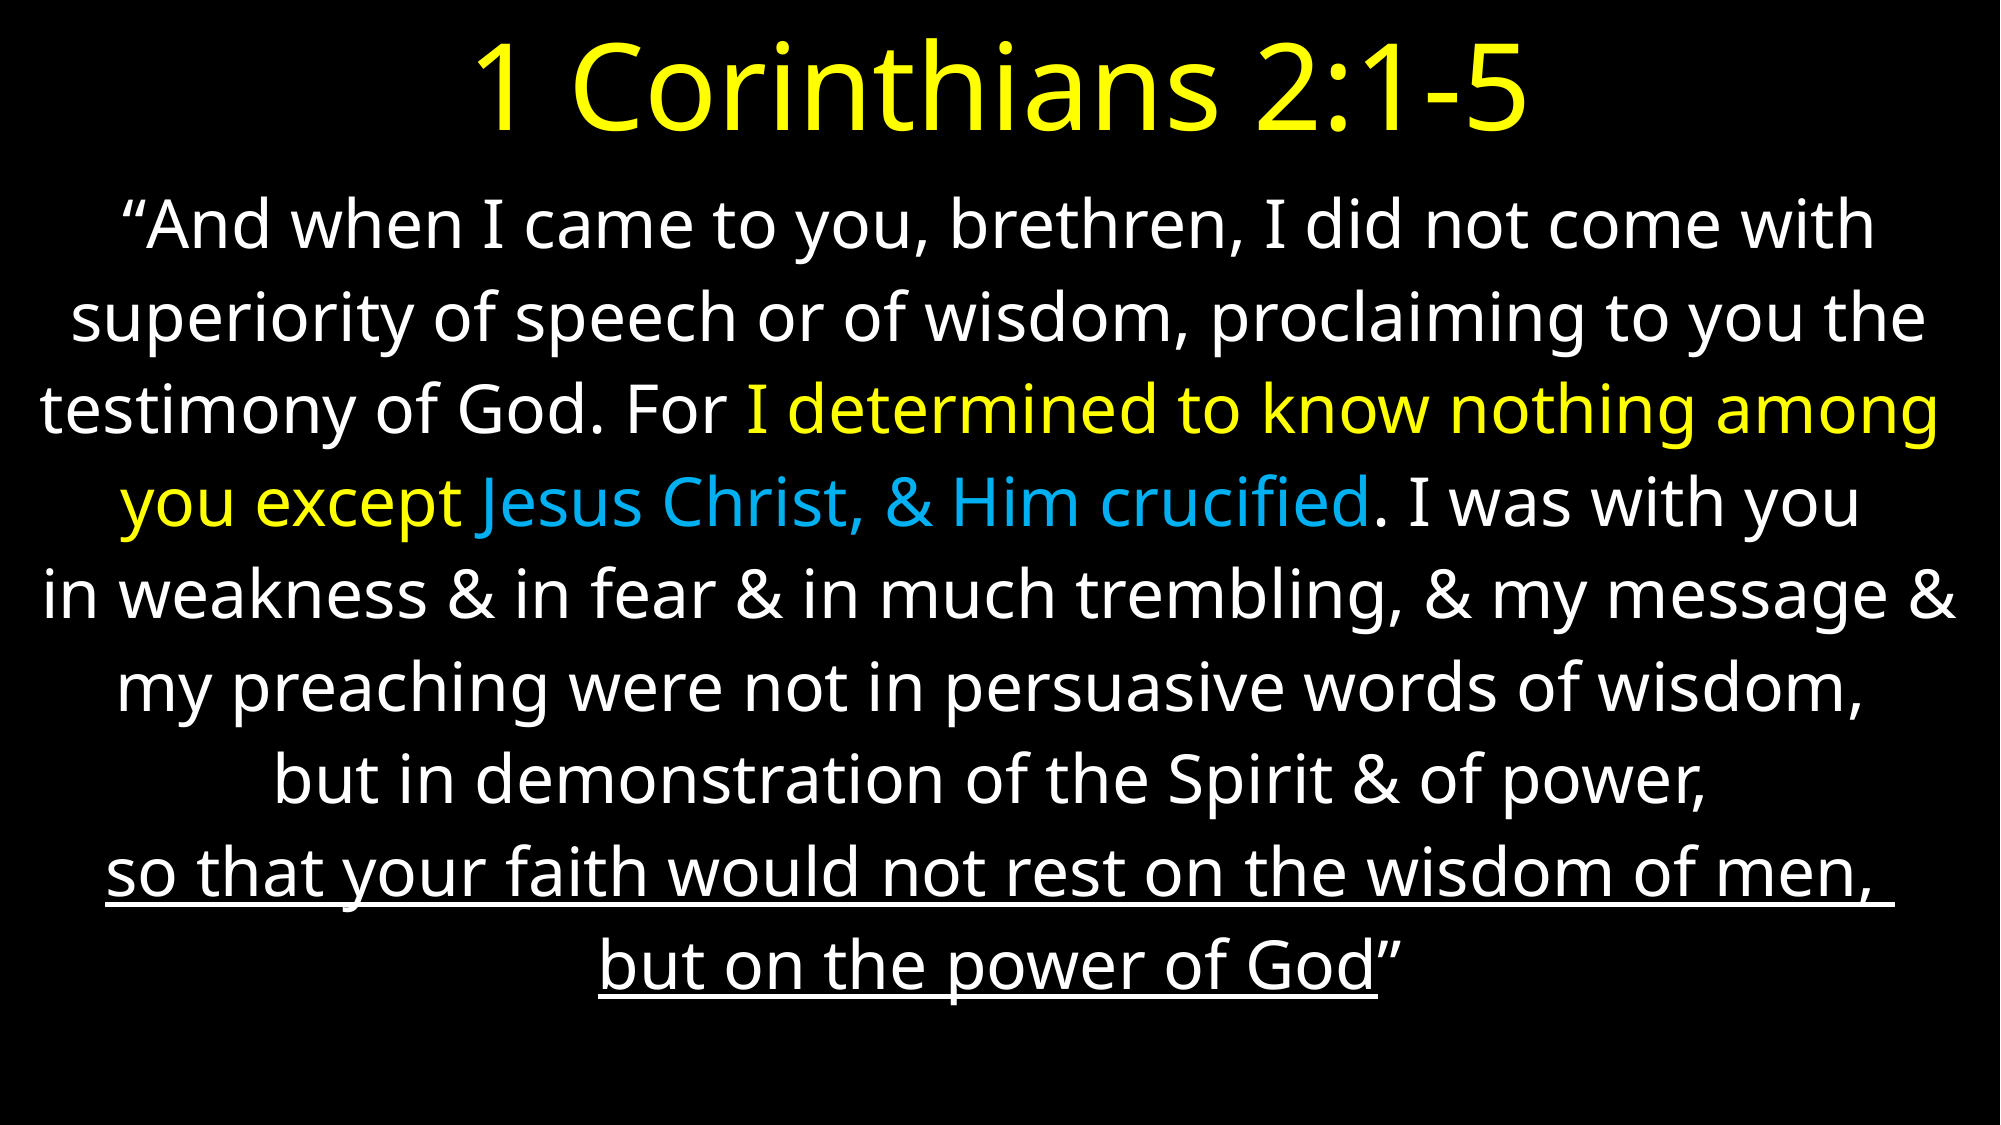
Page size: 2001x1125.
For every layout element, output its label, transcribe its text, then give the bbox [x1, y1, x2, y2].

title 1 Corinthians 2:1-5 [0, 0, 2000, 182]
list “And when I came to you, brethren, I did not come with superiority of speech or of wisdom, proclaiming to you the testimony of God. For I determined to know nothing among you except Jesus Christ, & Him crucified. I was with you in weakness & in fear & in much trembling, & my message & my preaching were not in persuasive words of wisdom, but in demonstration of the Spirit & of power, so that your faith would not rest on the wisdom of men, but on the power of God” [0, 182, 2000, 1125]
